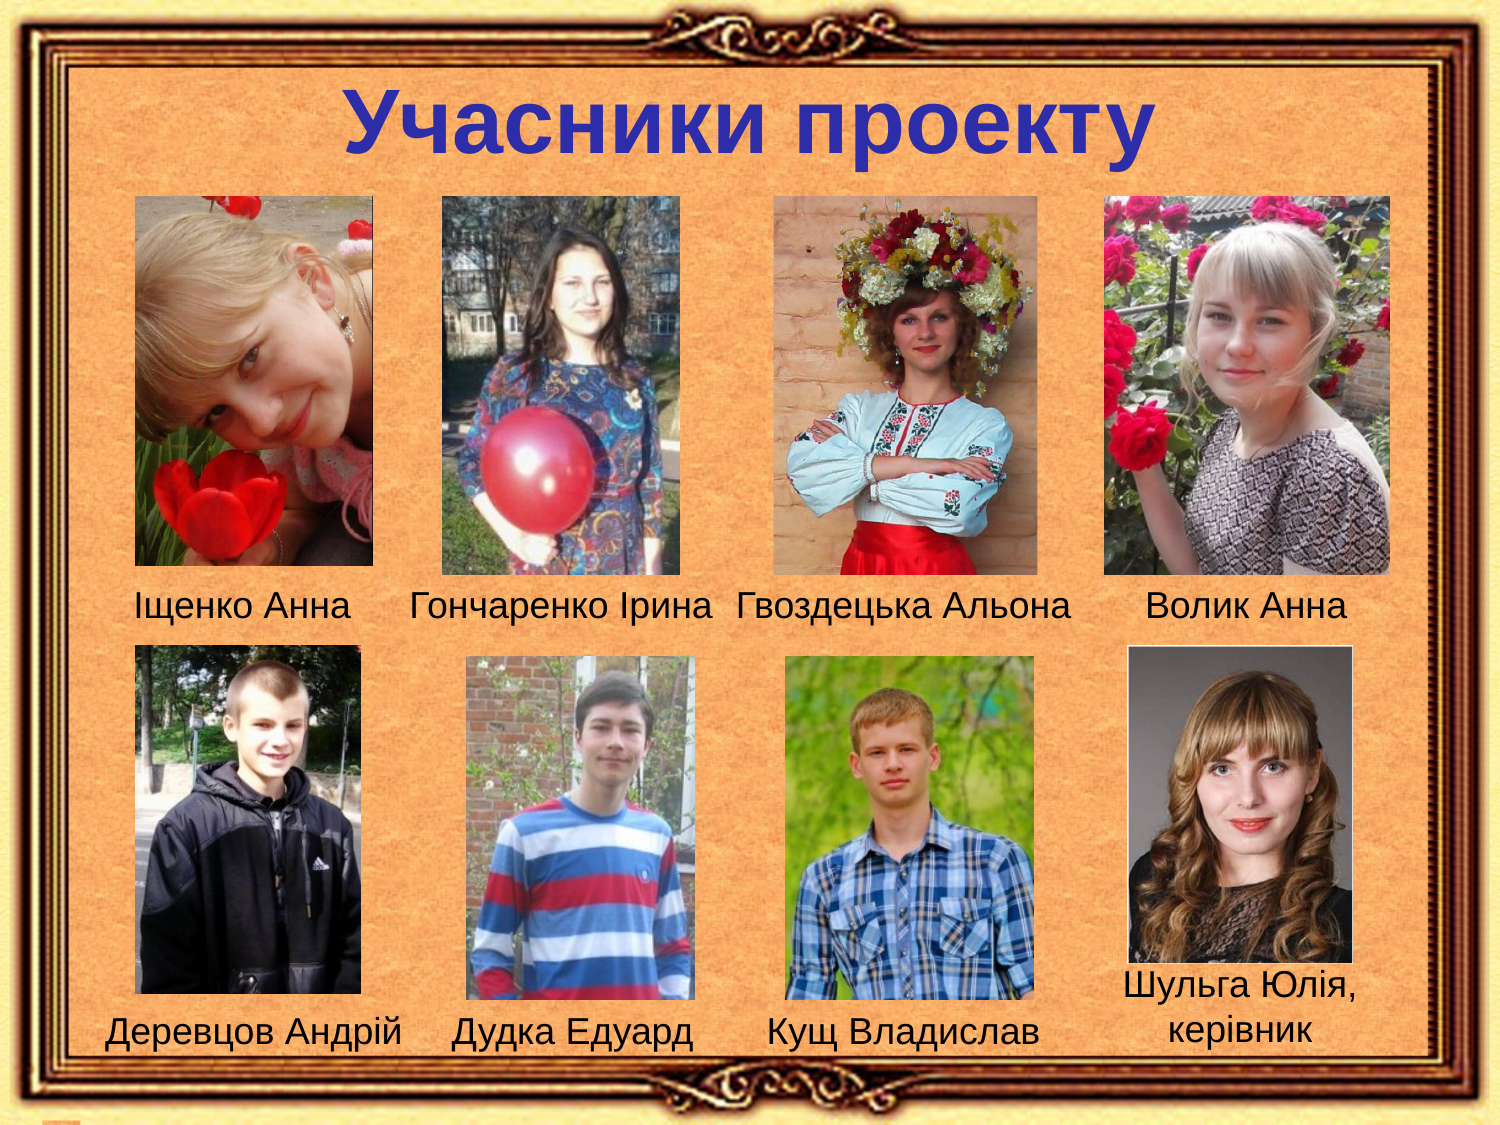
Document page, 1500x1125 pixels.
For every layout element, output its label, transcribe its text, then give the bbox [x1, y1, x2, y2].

text_box Деревцов Андрій [88, 999, 407, 1060]
text_box Гончаренко Ірина [383, 574, 714, 634]
picture [0, 0, 1500, 1125]
text_box Гвоздецька Альона [714, 574, 1080, 634]
text_box Дудка Едуард [407, 999, 738, 1060]
text_box Волик Анна [1080, 574, 1412, 634]
text_box Кущ Владислав [738, 999, 1069, 1060]
text_box Іщенко Анна [76, 574, 383, 634]
text_box Учасники проекту [230, 54, 1270, 180]
text_box Шульга Юлія, керівник [1045, 952, 1436, 1057]
